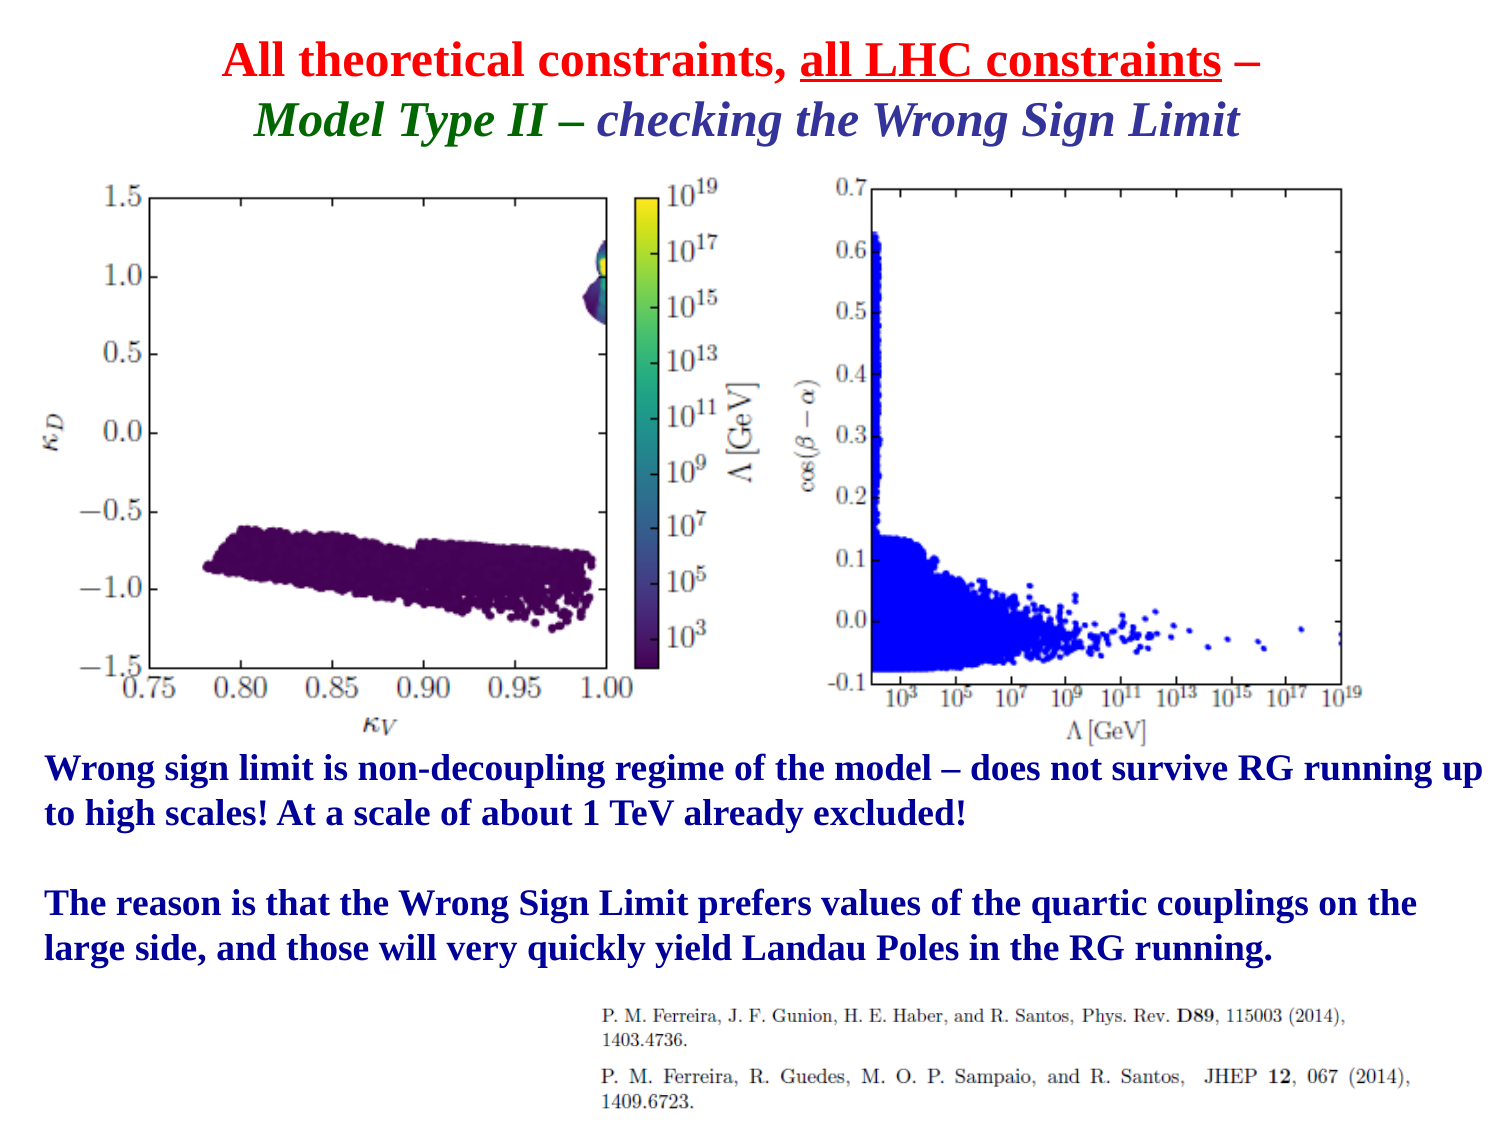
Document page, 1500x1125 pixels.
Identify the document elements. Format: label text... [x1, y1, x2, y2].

text_box Wrong sign limit is non-decoupling regime of the model – does not survive RG running up to high scales! At a scale of about 1 TeV already excluded! The reason is that the Wrong Sign Limit prefers values of the quartic couplings on the large side, and those will very quickly yield Landau Poles in the RG running. [29, 735, 1500, 1021]
picture [11, 160, 1459, 779]
text_box All theoretical constraints, all LHC constraints – Model Type II – checking the Wrong Sign Limit [0, 19, 1500, 154]
picture [599, 1064, 1419, 1113]
picture [599, 1001, 1351, 1056]
